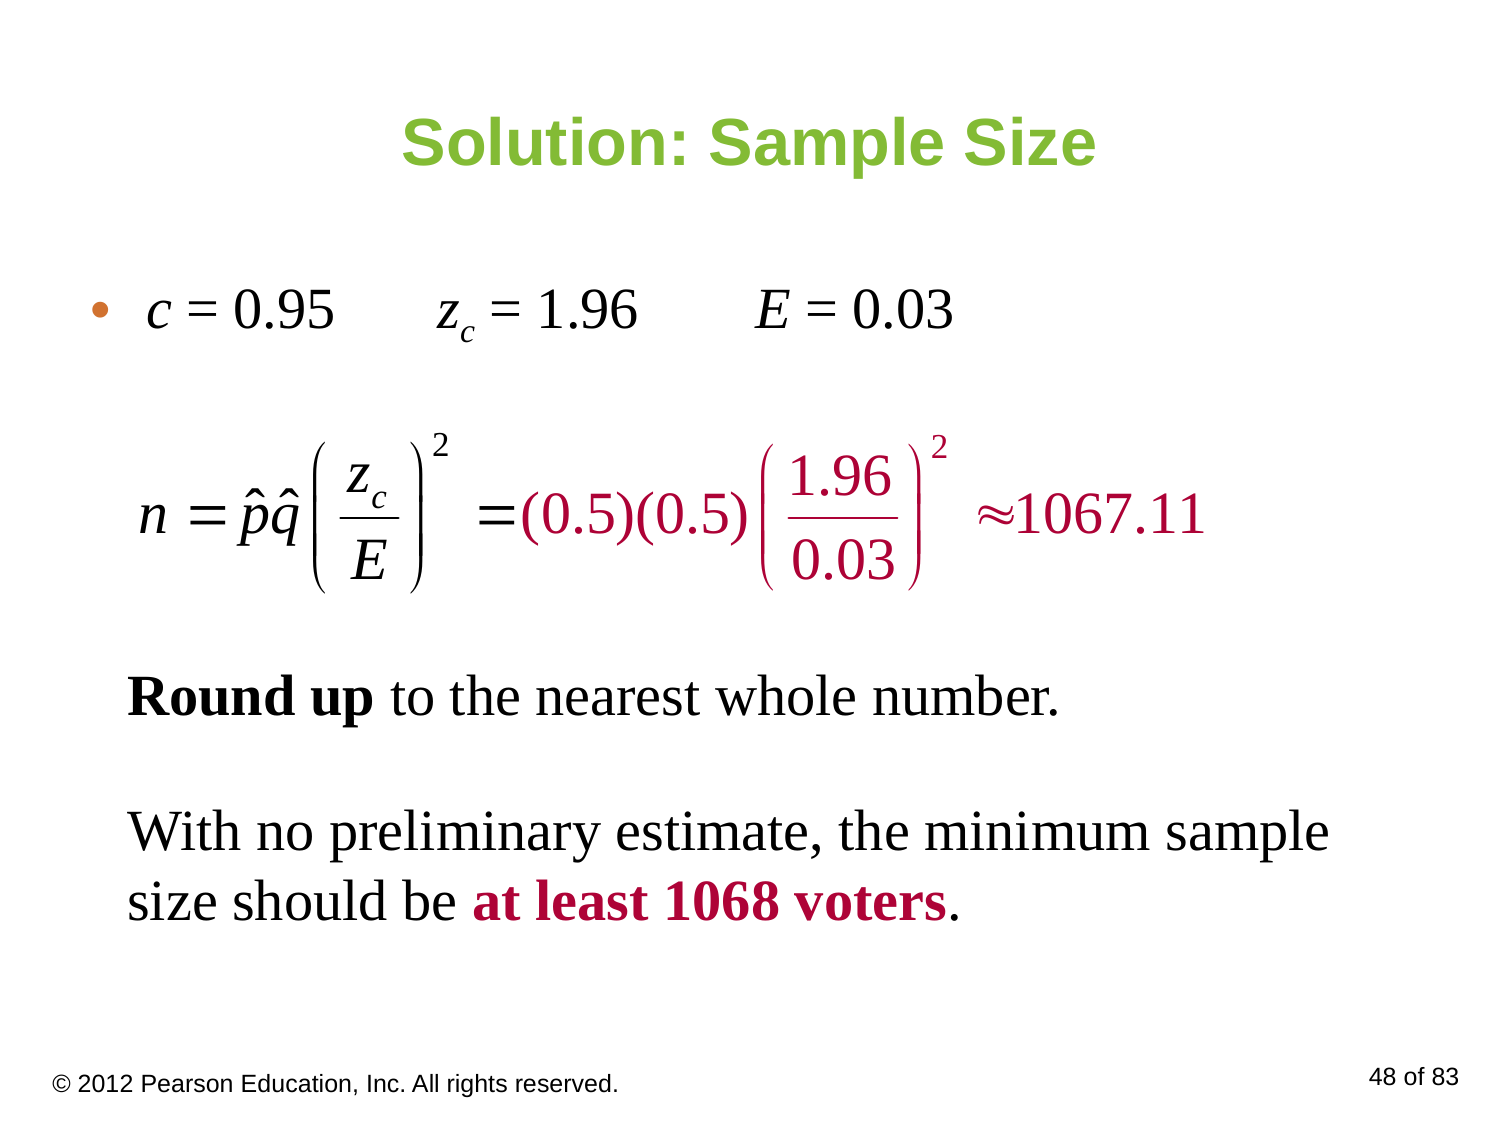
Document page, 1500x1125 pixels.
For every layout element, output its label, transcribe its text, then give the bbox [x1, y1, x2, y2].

text_box 48 of 83 [1124, 1052, 1475, 1113]
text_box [129, 417, 1216, 609]
list c = 0.95 zc = 1.96 E = 0.03 [75, 262, 1425, 405]
text_box With no preliminary estimate, the minimum sample size should be at least 1068 voters. [112, 784, 1378, 1010]
text_box Round up to the nearest whole number. [112, 650, 1213, 735]
text_box © 2012 Pearson Education, Inc. All rights reserved. [37, 1052, 750, 1113]
title Solution: Sample Size [75, 45, 1425, 233]
